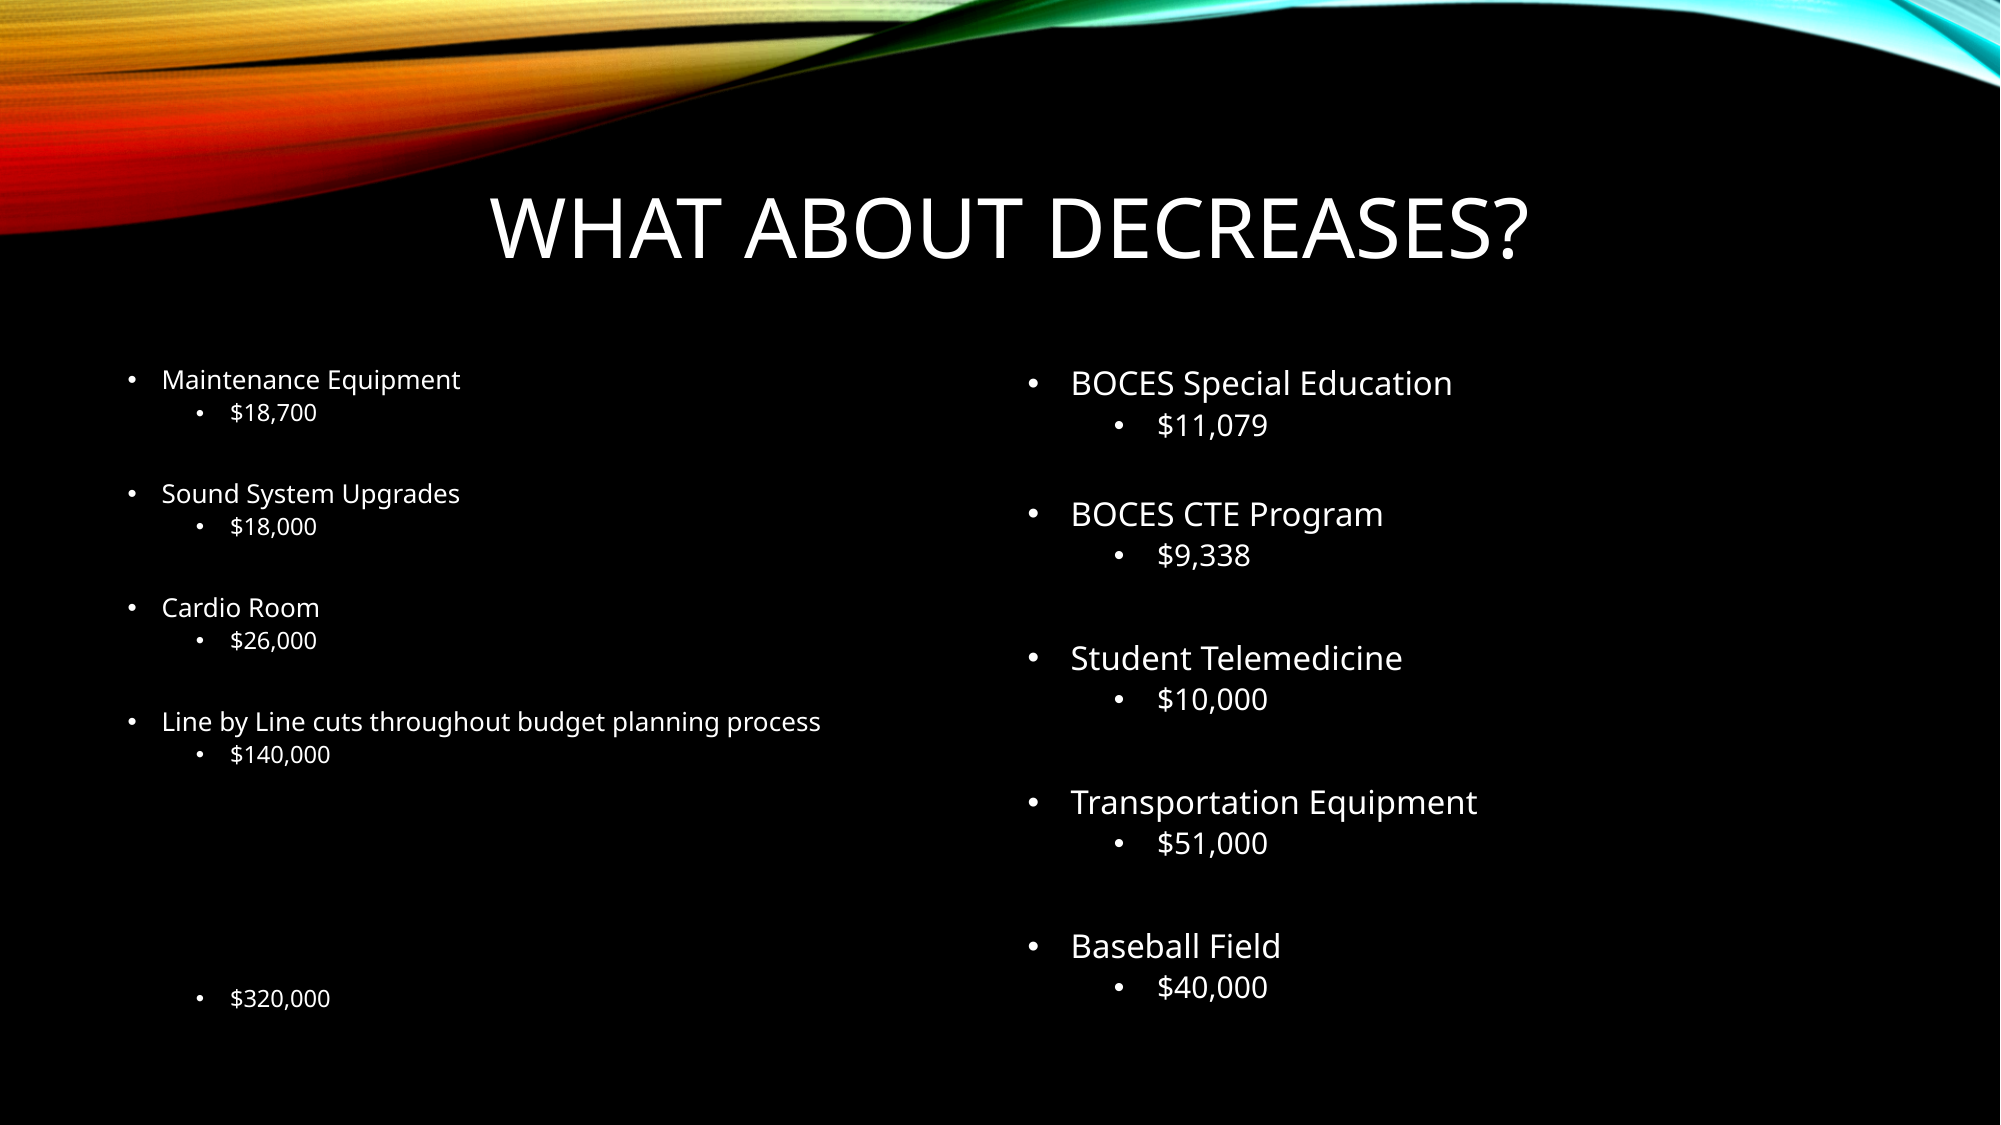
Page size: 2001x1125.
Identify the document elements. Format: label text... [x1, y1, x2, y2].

list Maintenance Equipment $18,700 Sound System Upgrades $18,000 Cardio Room $26,000 Line by Line cuts throughout budget planning process $140,000 $320,000 [112, 360, 988, 1021]
list BOCES Special Education $11,079 BOCES CTE Program $9,338 Student Telemedicine $10,000 Transportation Equipment $51,000 Baseball Field $40,000 [1012, 360, 1888, 1021]
title What about decreases? [474, 125, 1888, 338]
picture [0, 0, 2000, 237]
